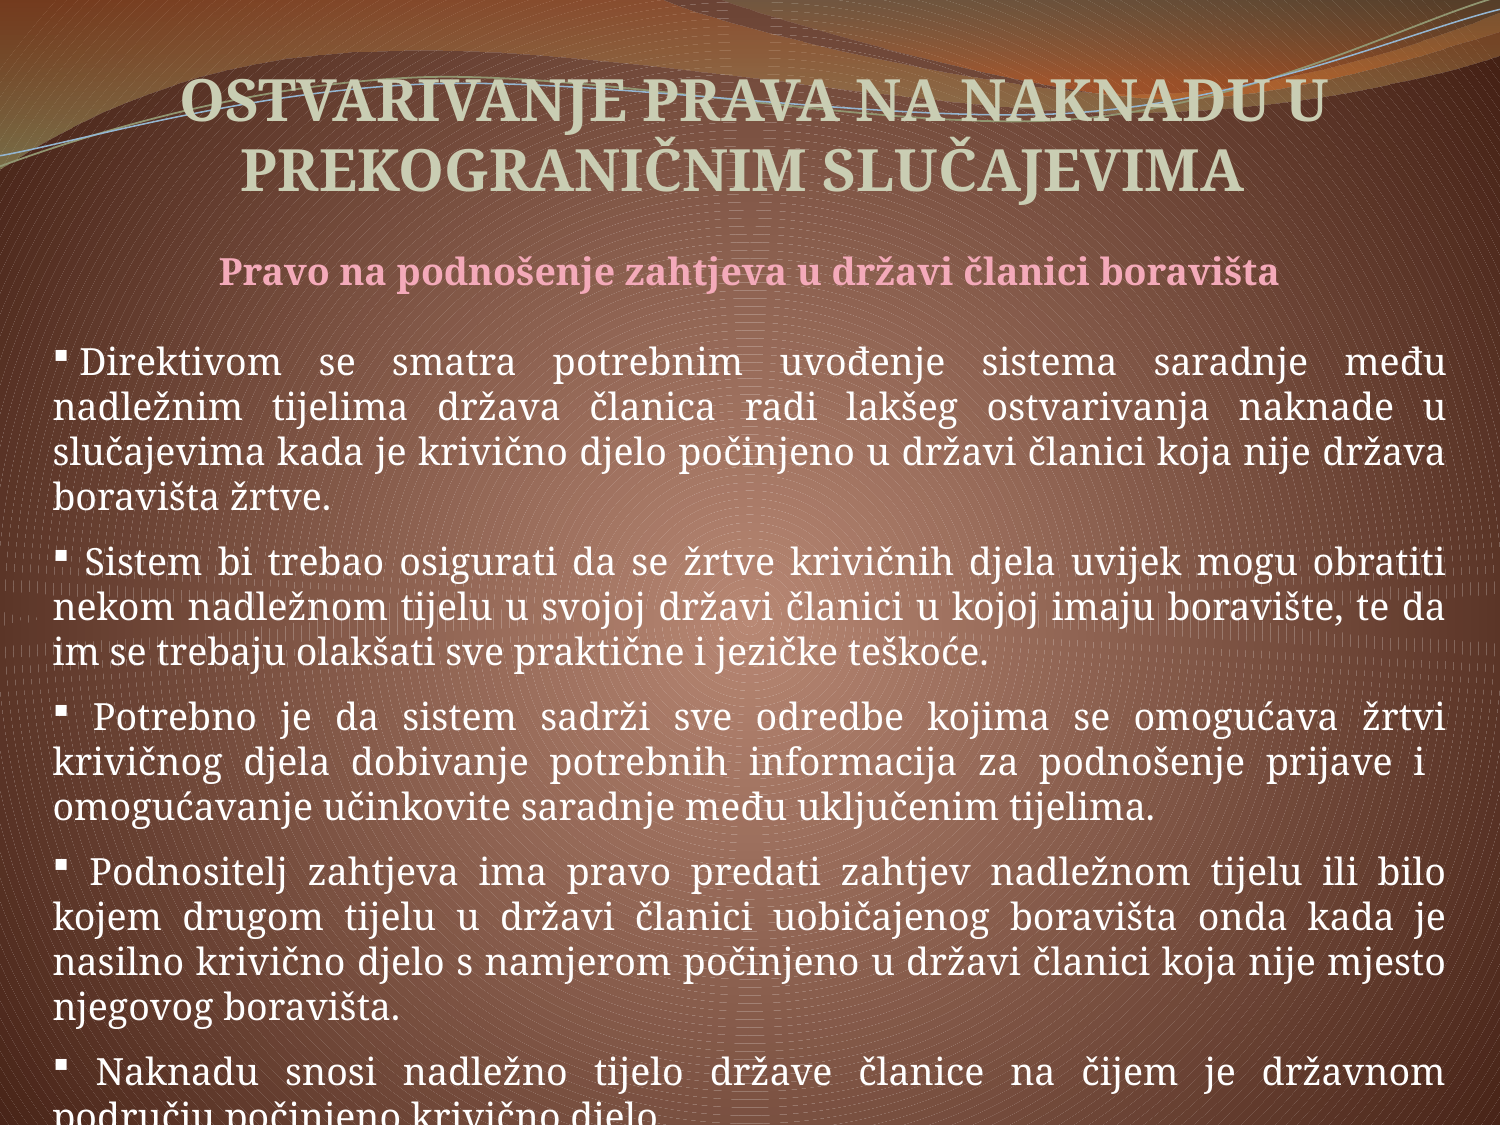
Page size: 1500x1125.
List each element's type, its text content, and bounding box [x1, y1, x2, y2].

text_box OSTVARIVANJE PRAVA NA NAKNADU U PREKOGRANIČNIM SLUČAJEVIMA Pravo na podnošenje zahtjeva u državi članici boravišta Direktivom se smatra potrebnim uvođenje sistema saradnje među nadležnim tijelima država članica radi lakšeg ostvarivanja naknade u slučajevima kada je krivično djelo počinjeno u državi članici koja nije država boravišta žrtve. Sistem bi trebao osigurati da se žrtve krivičnih djela uvijek mogu obratiti nekom nadležnom tijelu u svojoj državi članici u kojoj imaju boravište, te da im se trebaju olakšati sve praktične i jezičke teškoće. Potrebno je da sistem sadrži sve odredbe kojima se omogućava žrtvi krivičnog djela dobivanje potrebnih informacija za podnošenje prijave i omogućavanje učinkovite saradnje među uključenim tijelima. Podnositelj zahtjeva ima pravo predati zahtjev nadležnom tijelu ili bilo kojem drugom tijelu u državi članici uobičajenog boravišta onda kada je nasilno krivično djelo s namjerom počinjeno u državi članici koja nije mjesto njegovog boravišta. Naknadu snosi nadležno tijelo države članice na čijem je državnom području počinjeno krivično djelo. [37, 0, 1463, 1125]
